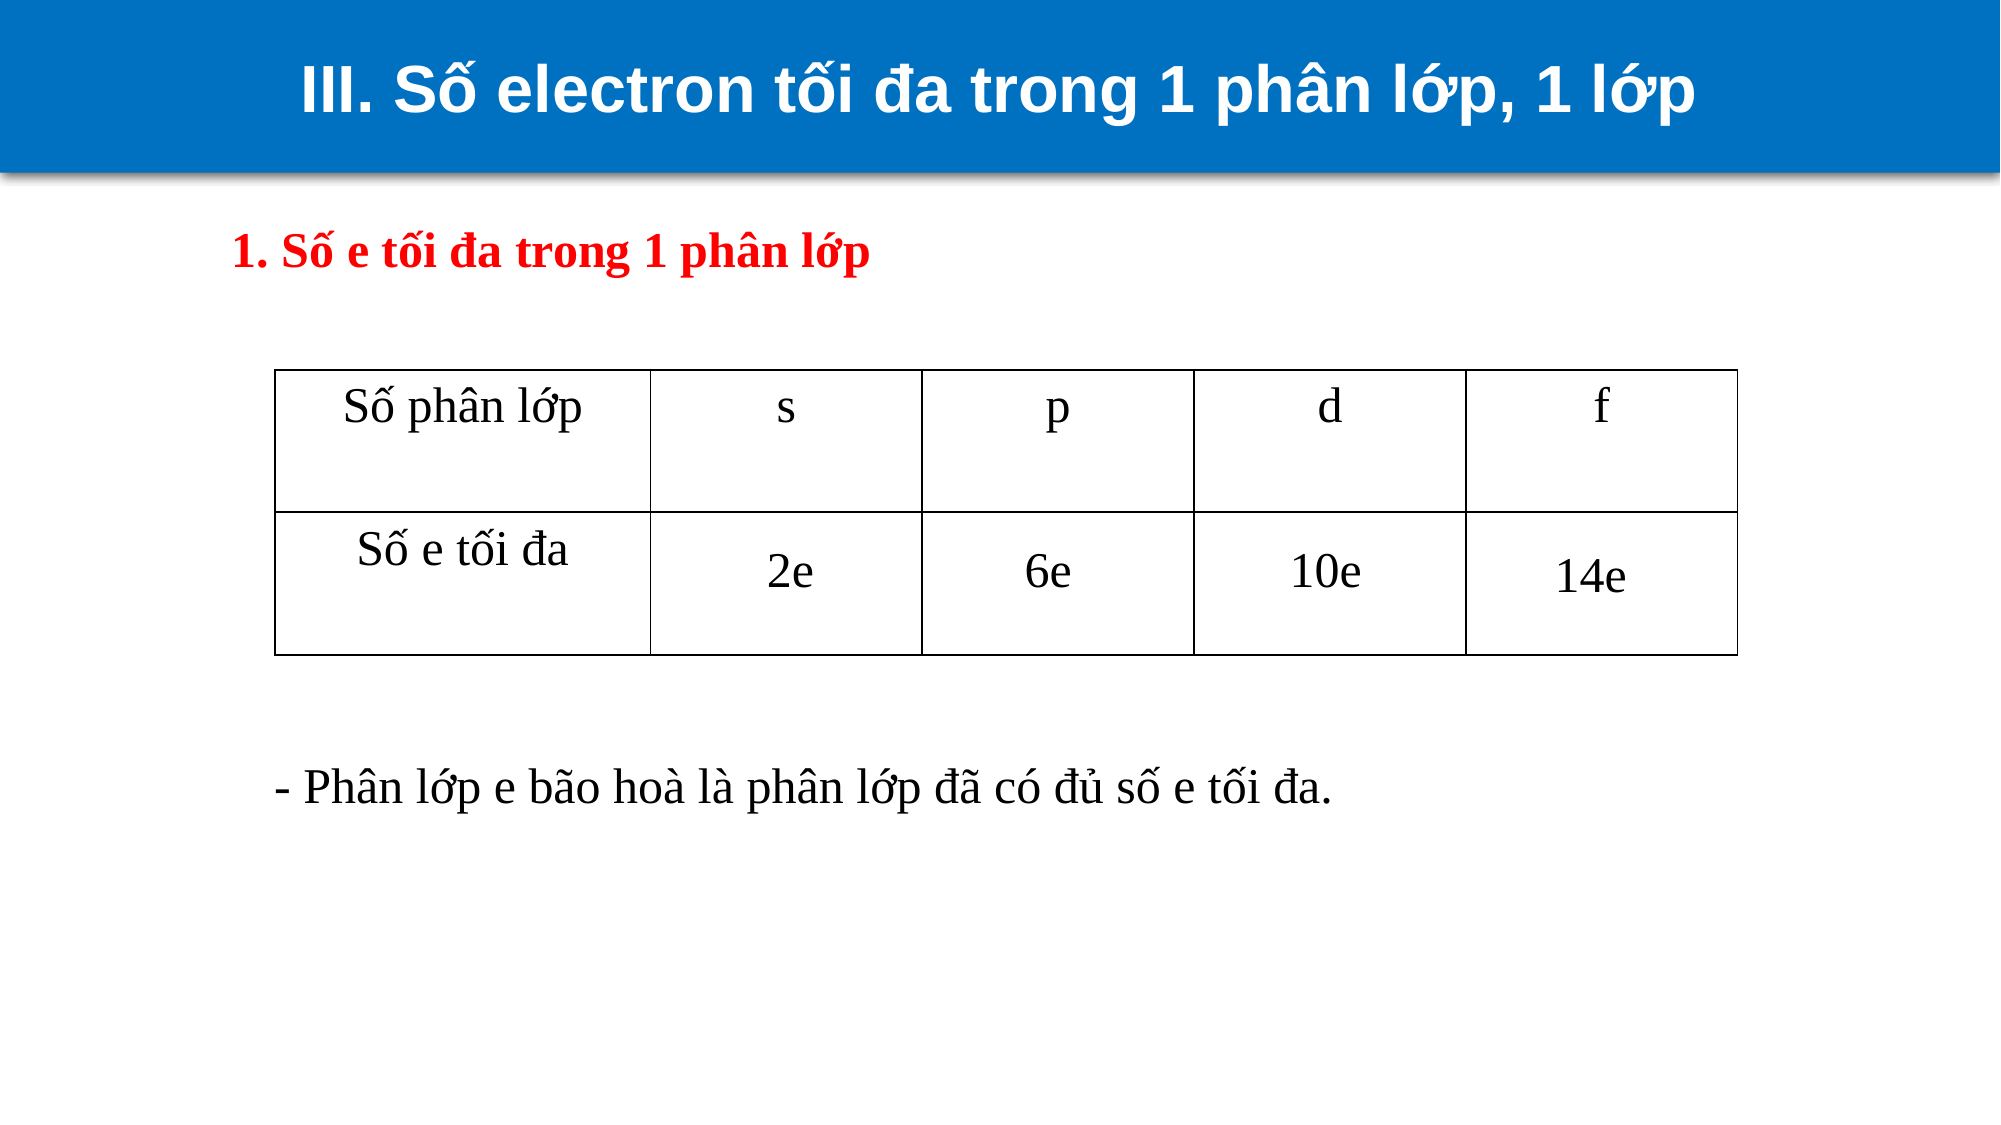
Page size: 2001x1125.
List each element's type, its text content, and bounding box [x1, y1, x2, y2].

text_box - Phân lớp e bão hoà là phân lớp đã có đủ số e tối đa. [259, 736, 1349, 821]
text_box 6e [1009, 530, 1167, 606]
table_cell Số e tối đa [276, 513, 650, 654]
table_header f [1467, 371, 1737, 511]
table_header p [923, 371, 1193, 511]
table_cell [651, 513, 921, 654]
text_box 10e [1274, 530, 1432, 606]
table_cell [1467, 513, 1737, 654]
text_box 14e [1539, 534, 1697, 610]
table_header s [651, 371, 921, 511]
table_header Số phân lớp [276, 371, 650, 511]
text_box III. Số electron tối đa trong 1 phân lớp, 1 lớp [0, 0, 2000, 173]
table_cell [923, 513, 1193, 654]
text_box 1. Số e tối đa trong 1 phân lớp [217, 210, 887, 285]
table_header d [1195, 371, 1465, 511]
text_box 2e [752, 530, 909, 606]
table_cell [1195, 513, 1465, 654]
